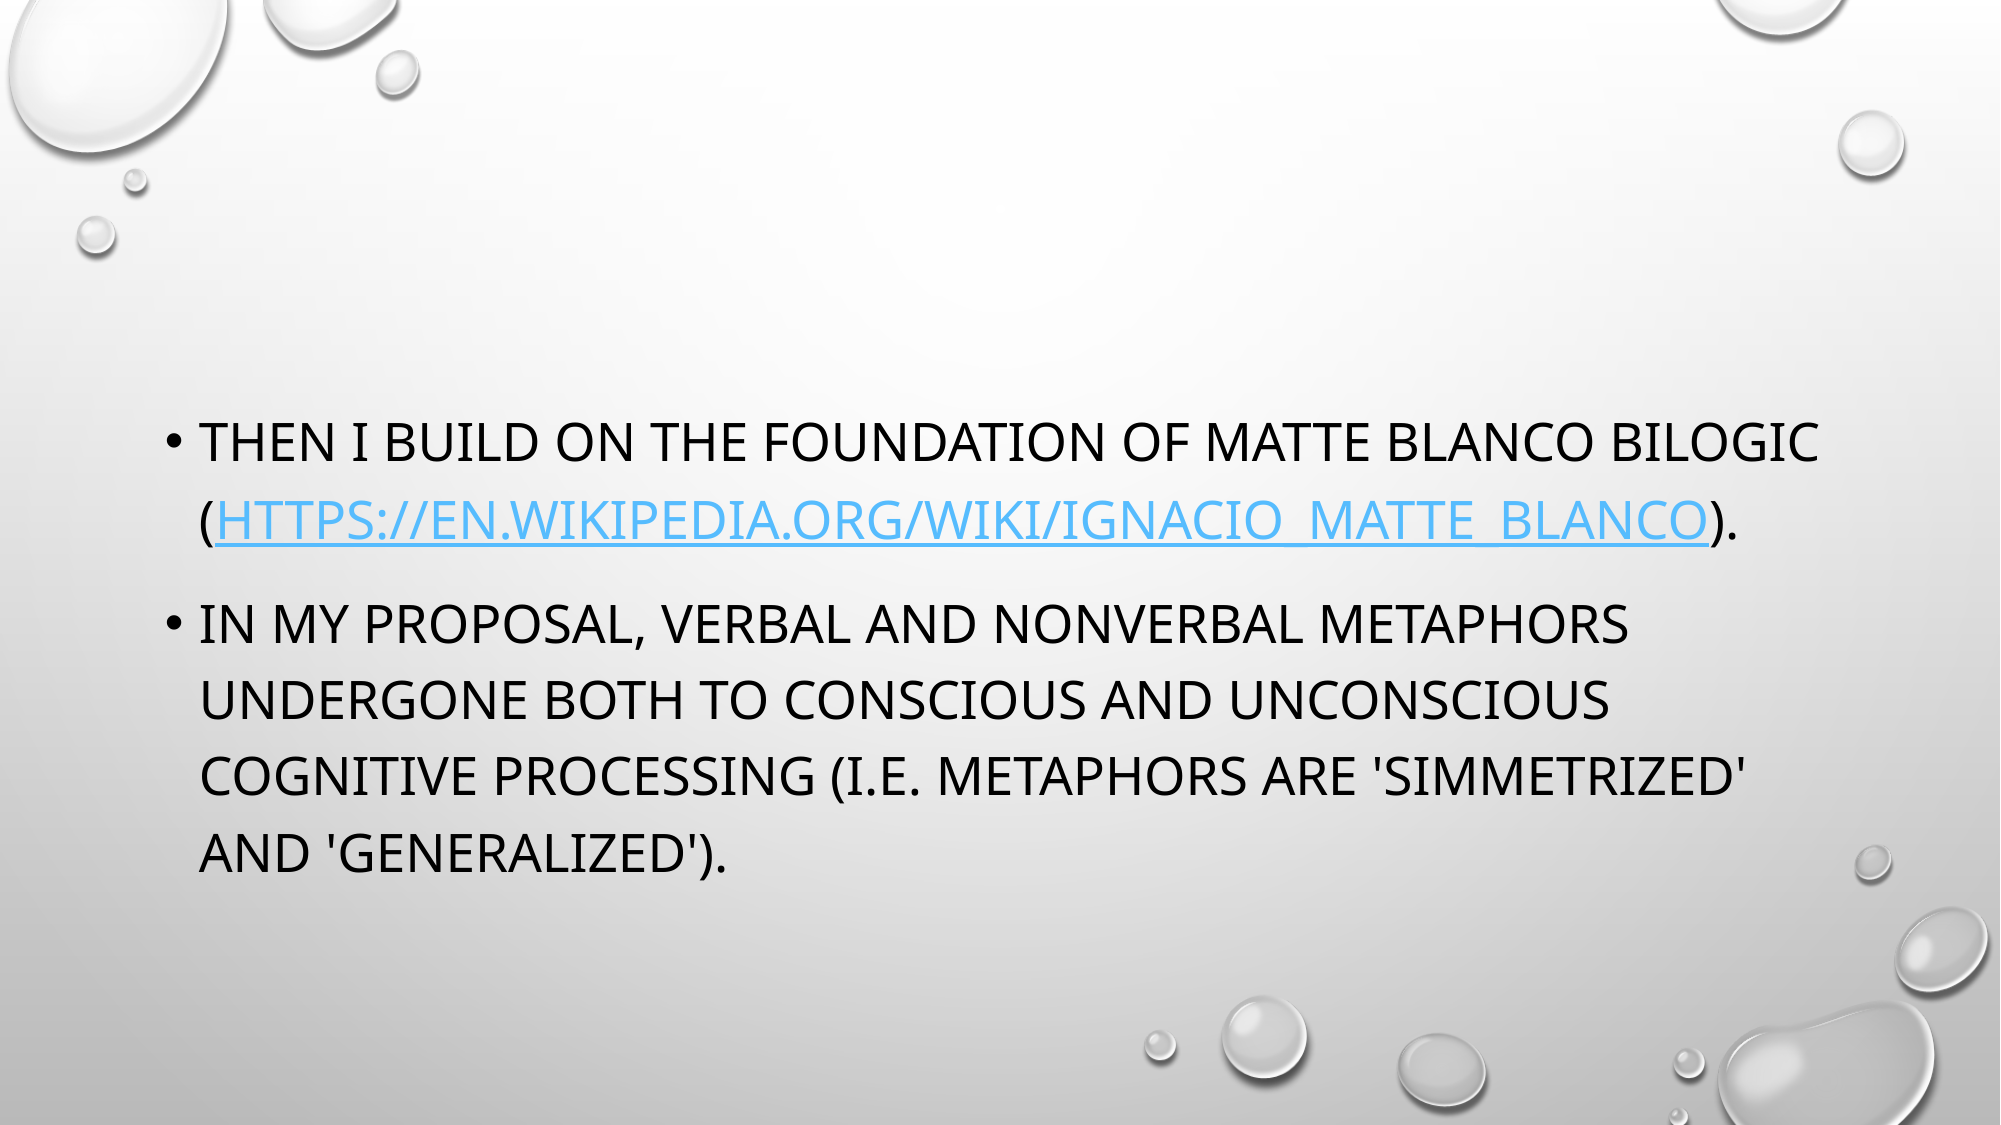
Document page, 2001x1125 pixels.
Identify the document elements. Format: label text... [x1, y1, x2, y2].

picture [0, 0, 2000, 1125]
list Then I build on the foundation of Matte Blanco bilogic (https://en.wikipedia.org/wiki/Ignacio_Matte_Blanco). In my proposal, verbal and nonverbal metaphors undergone both to conscious AND unconscious cognitive processing (i.e. metaphors are 'simmetrized' and 'generalized'). [149, 388, 1850, 950]
